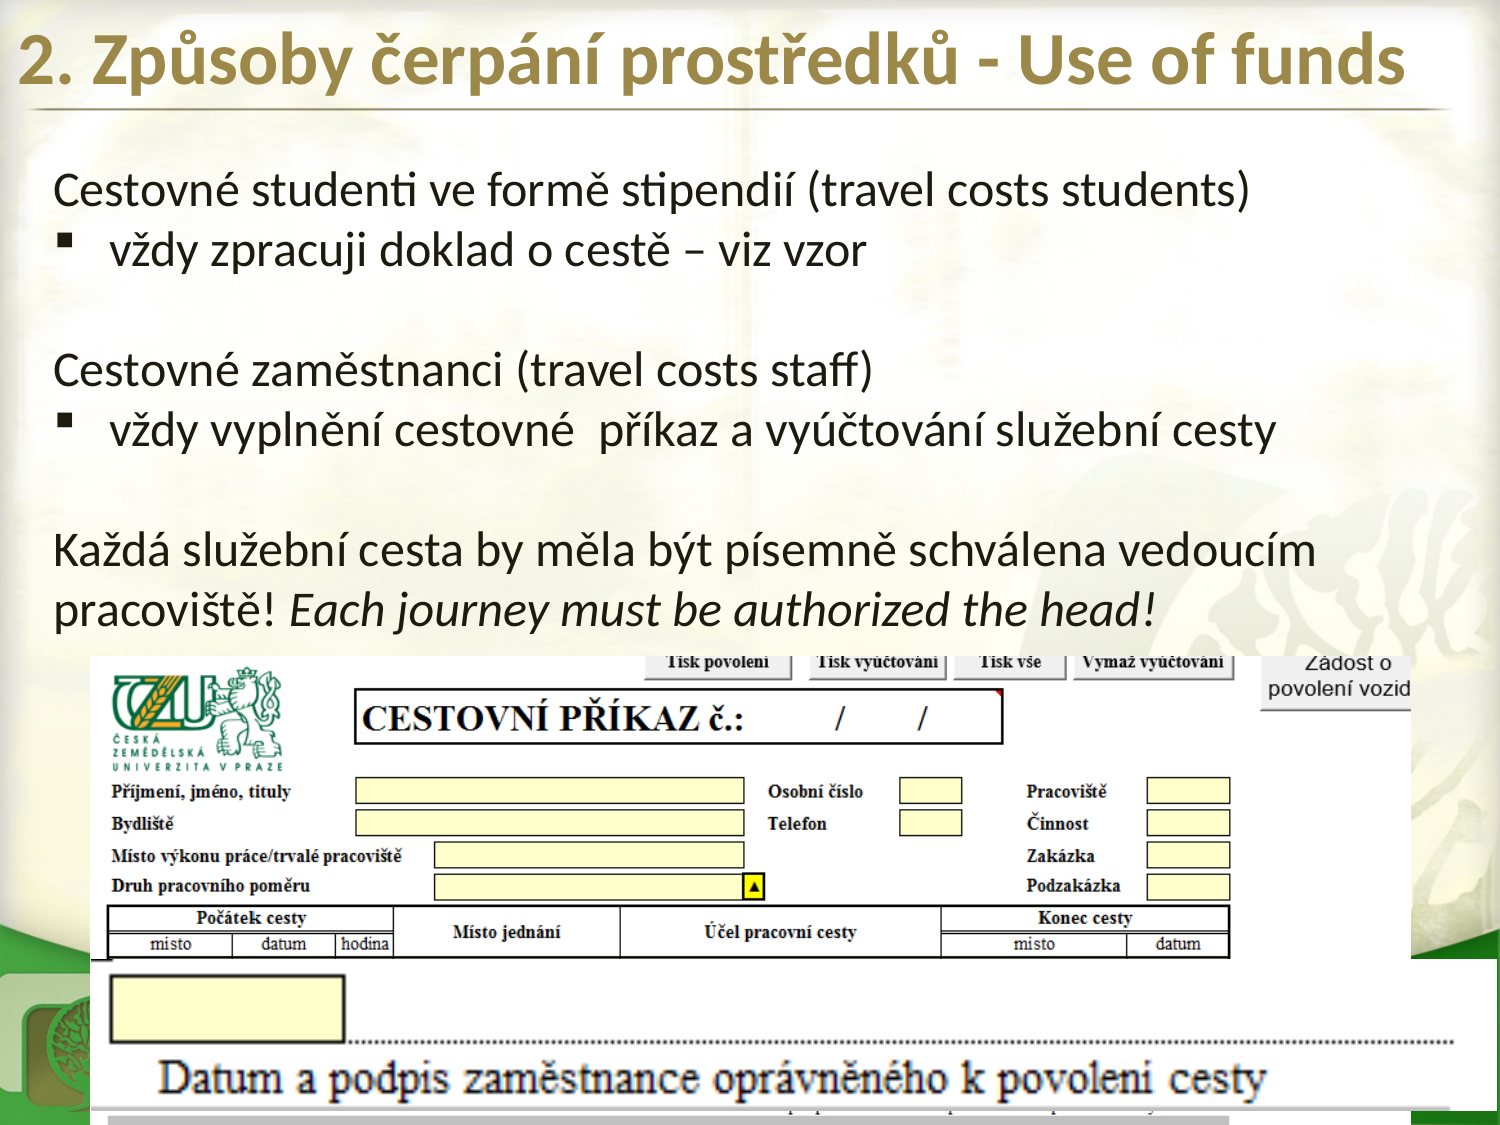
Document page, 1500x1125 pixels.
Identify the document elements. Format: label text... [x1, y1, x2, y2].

picture [0, 0, 1500, 1125]
text_box Cestovné studenti ve formě stipendií (travel costs students) vždy zpracuji doklad o cestě – viz vzor Cestovné zaměstnanci (travel costs staff) vždy vyplnění cestovné příkaz a vyúčtování služební cesty Každá služební cesta by měla být písemně schválena vedoucím pracoviště! Each journey must be authorized the head! [38, 148, 1484, 913]
title 2. Způsoby čerpání prostředků - Use of funds [0, 7, 1425, 102]
